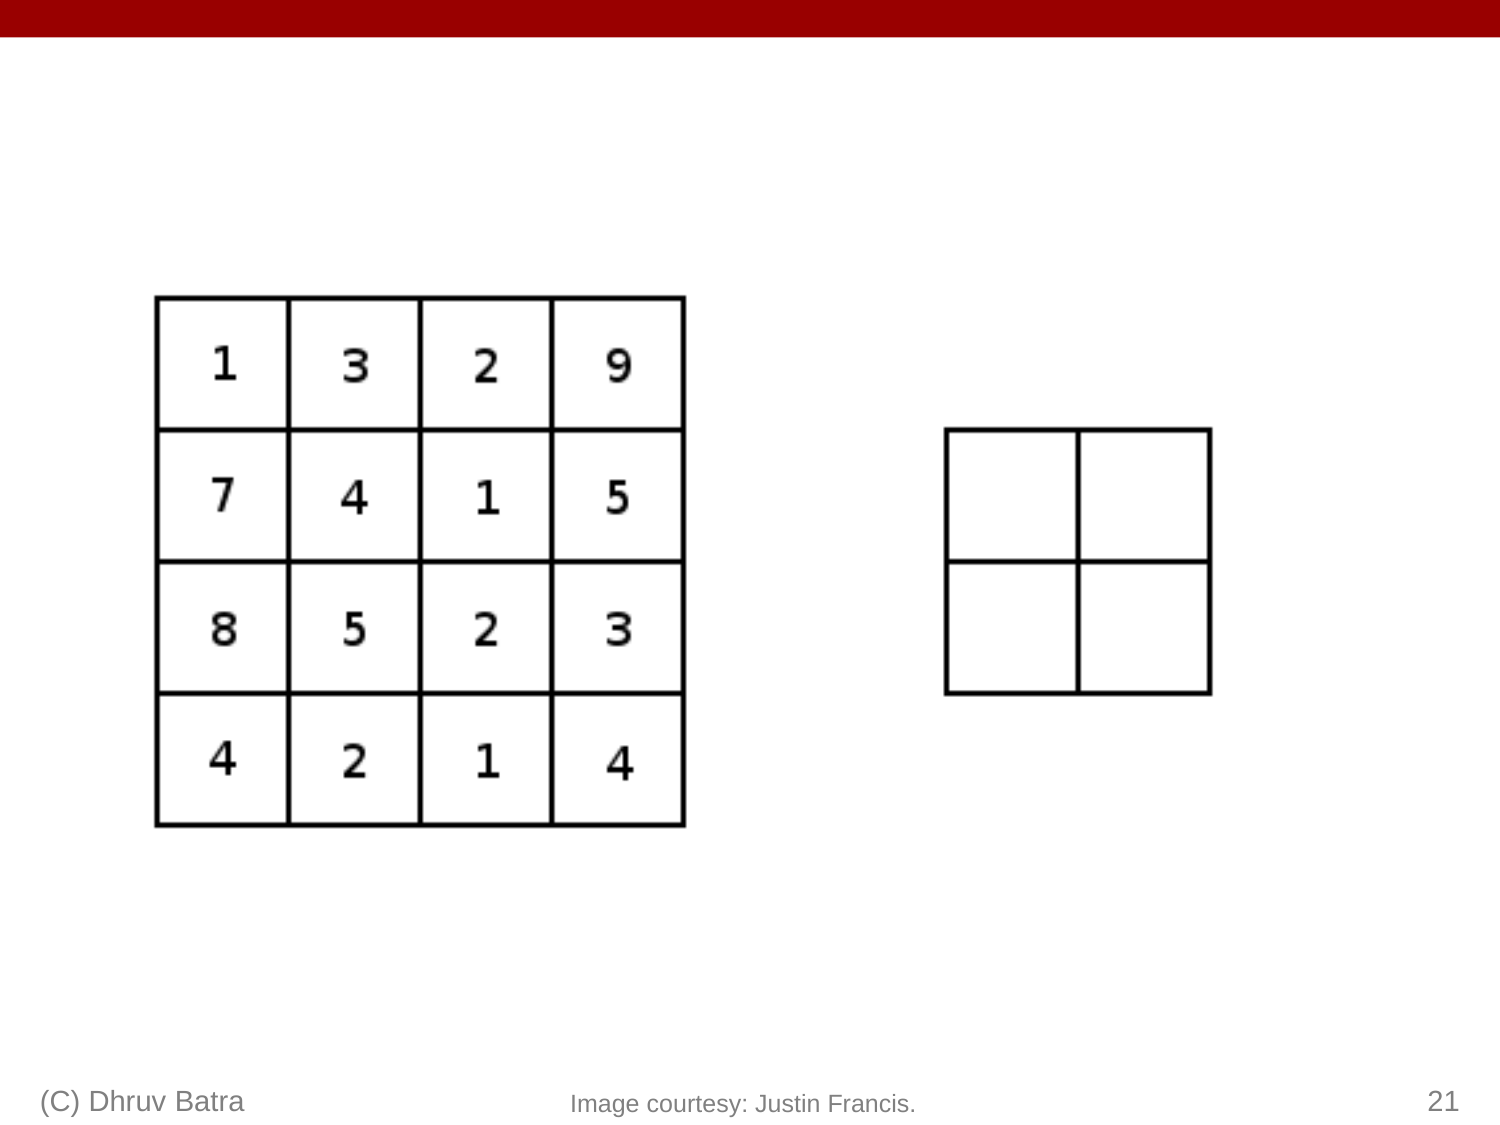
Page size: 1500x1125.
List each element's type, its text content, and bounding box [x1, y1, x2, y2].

picture [0, 141, 1500, 984]
text_box Image courtesy: Justin Francis. [299, 1049, 1188, 1125]
footer (C) Dhruv Batra [24, 1049, 299, 1125]
slide_number 21 [1188, 1049, 1476, 1125]
